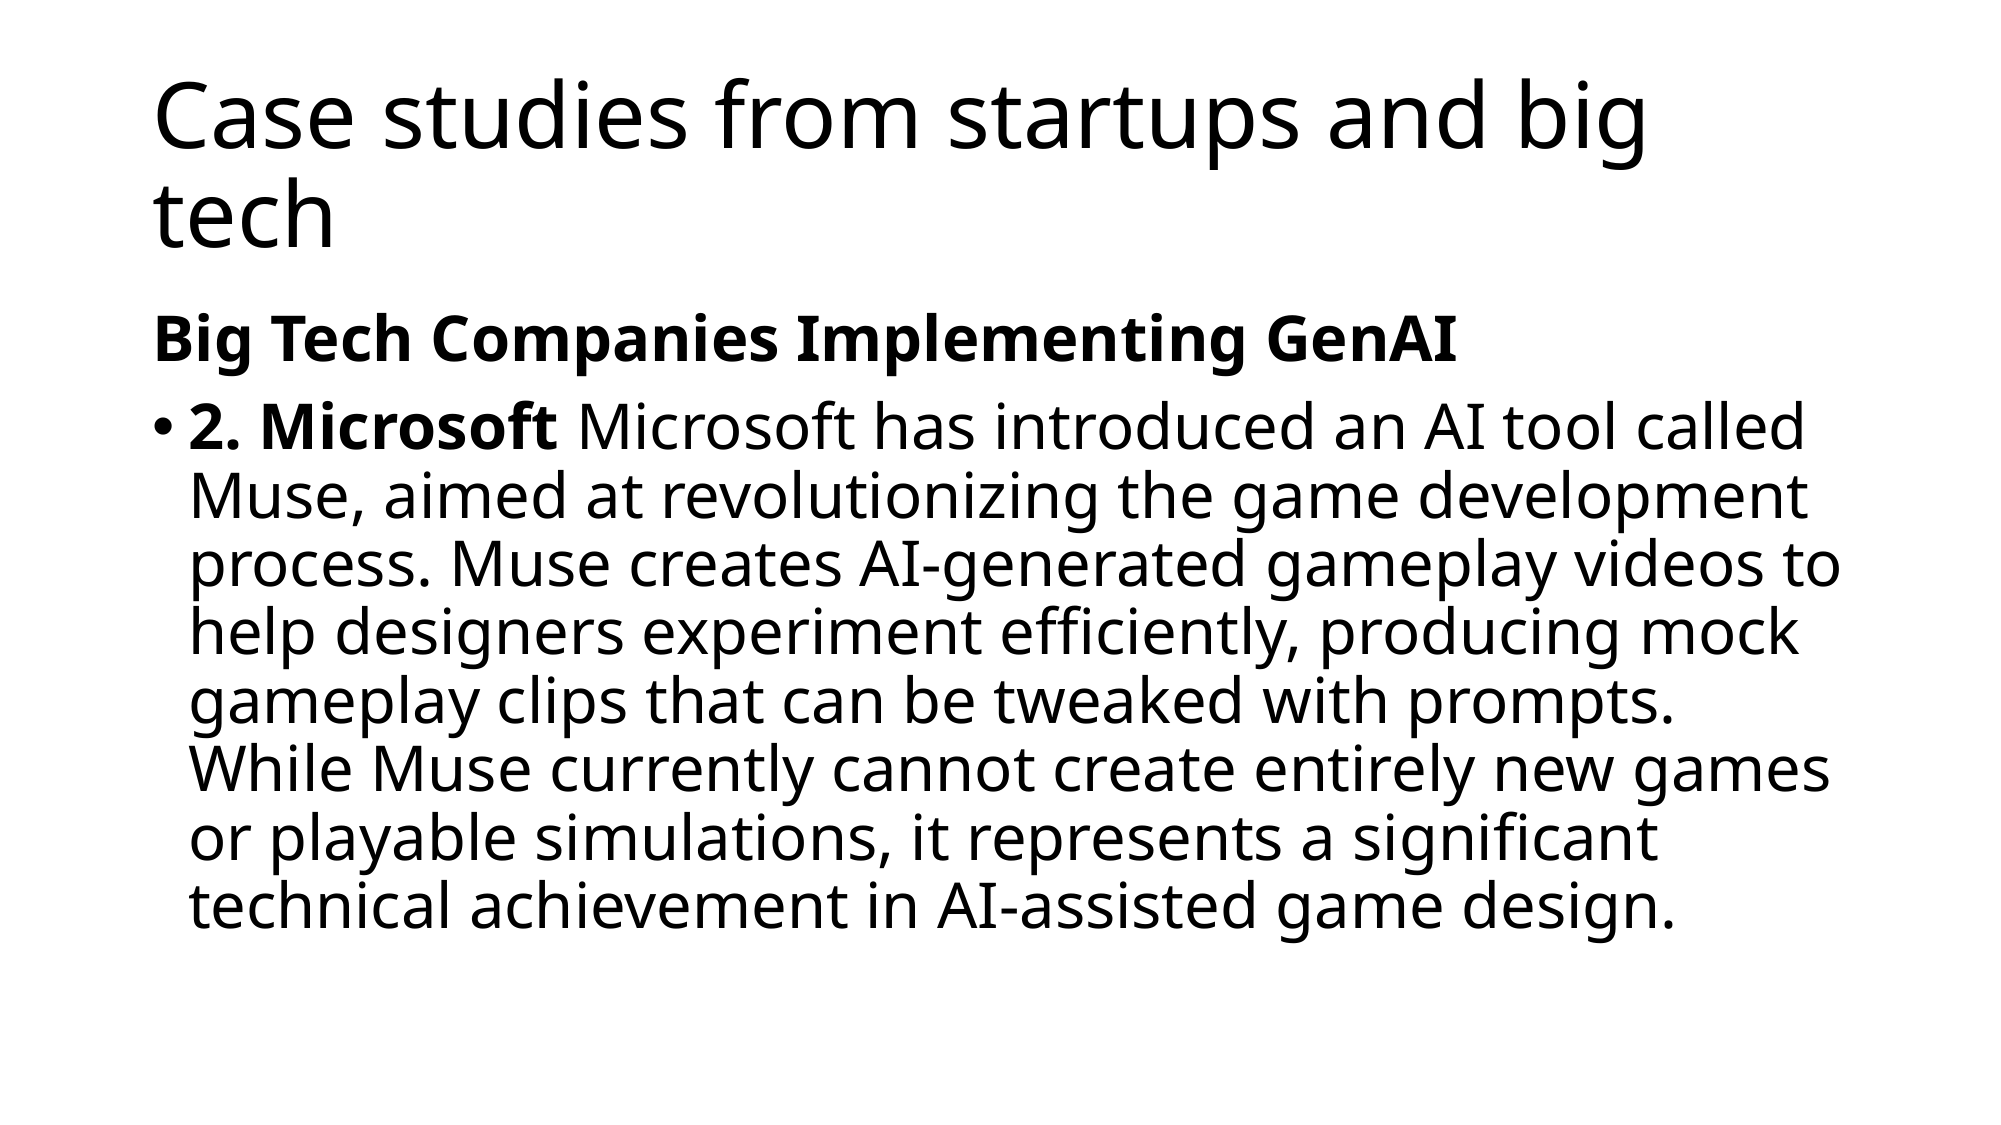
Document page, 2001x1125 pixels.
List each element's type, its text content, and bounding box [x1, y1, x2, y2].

list Big Tech Companies Implementing GenAI 2. Microsoft Microsoft has introduced an AI tool called Muse, aimed at revolutionizing the game development process. Muse creates AI-generated gameplay videos to help designers experiment efficiently, producing mock gameplay clips that can be tweaked with prompts. While Muse currently cannot create entirely new games or playable simulations, it represents a significant technical achievement in AI-assisted game design. [137, 299, 1863, 1014]
title Case studies from startups and big tech [137, 59, 1863, 278]
